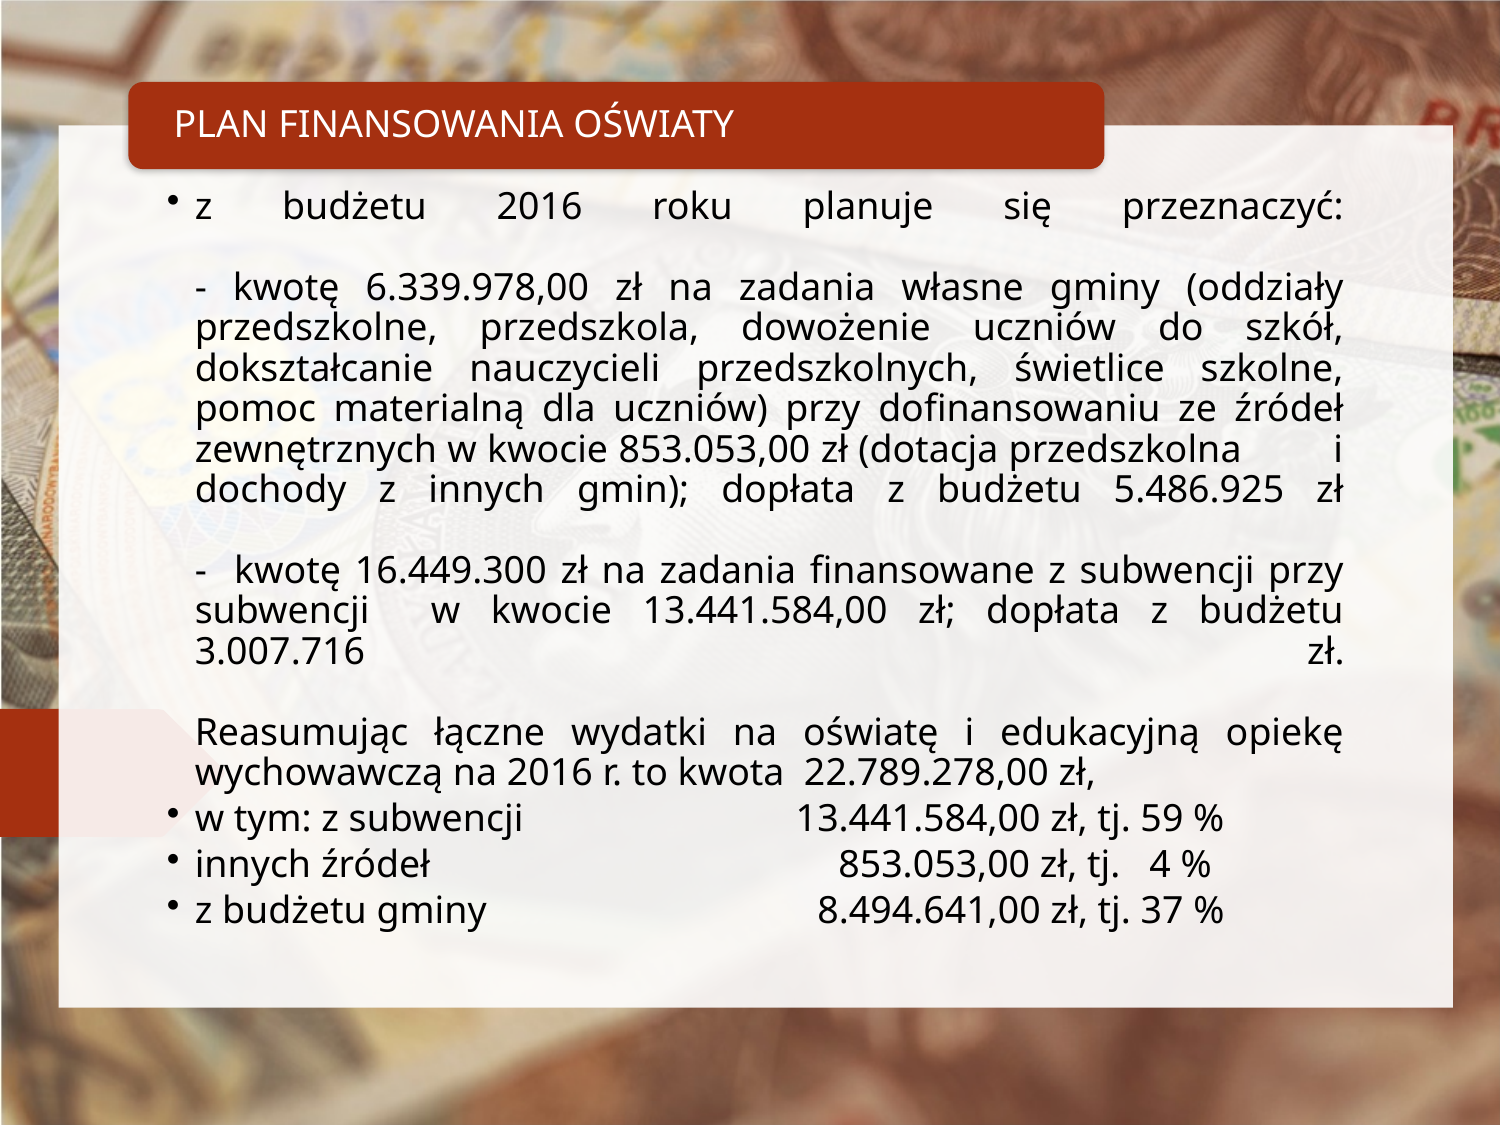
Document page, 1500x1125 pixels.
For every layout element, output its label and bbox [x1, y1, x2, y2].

picture [0, 0, 1500, 1125]
text_box [58, 70, 1454, 1020]
text_box [64, 66, 1436, 70]
